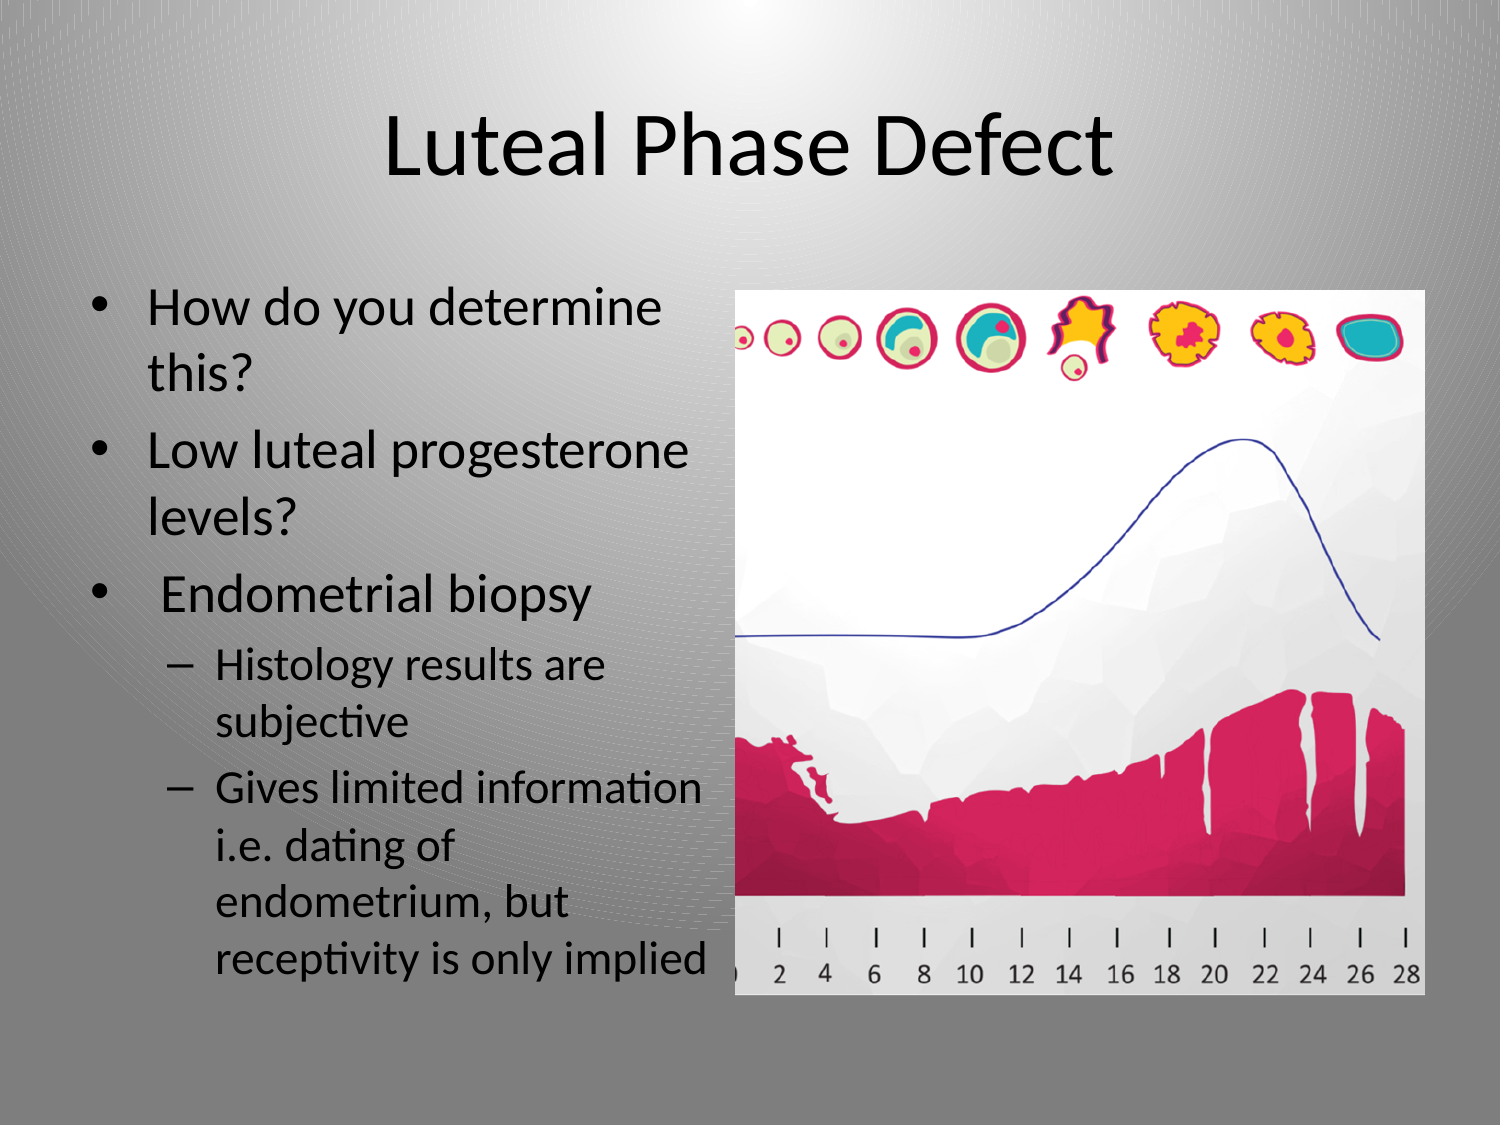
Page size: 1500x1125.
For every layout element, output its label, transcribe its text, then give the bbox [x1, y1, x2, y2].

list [735, 290, 1426, 1006]
title Luteal Phase Defect [75, 45, 1425, 233]
list How do you determine this? Low luteal progesterone levels? Endometrial biopsy Histology results are subjective Gives limited information i.e. dating of endometrium, but receptivity is only implied [75, 262, 738, 1005]
